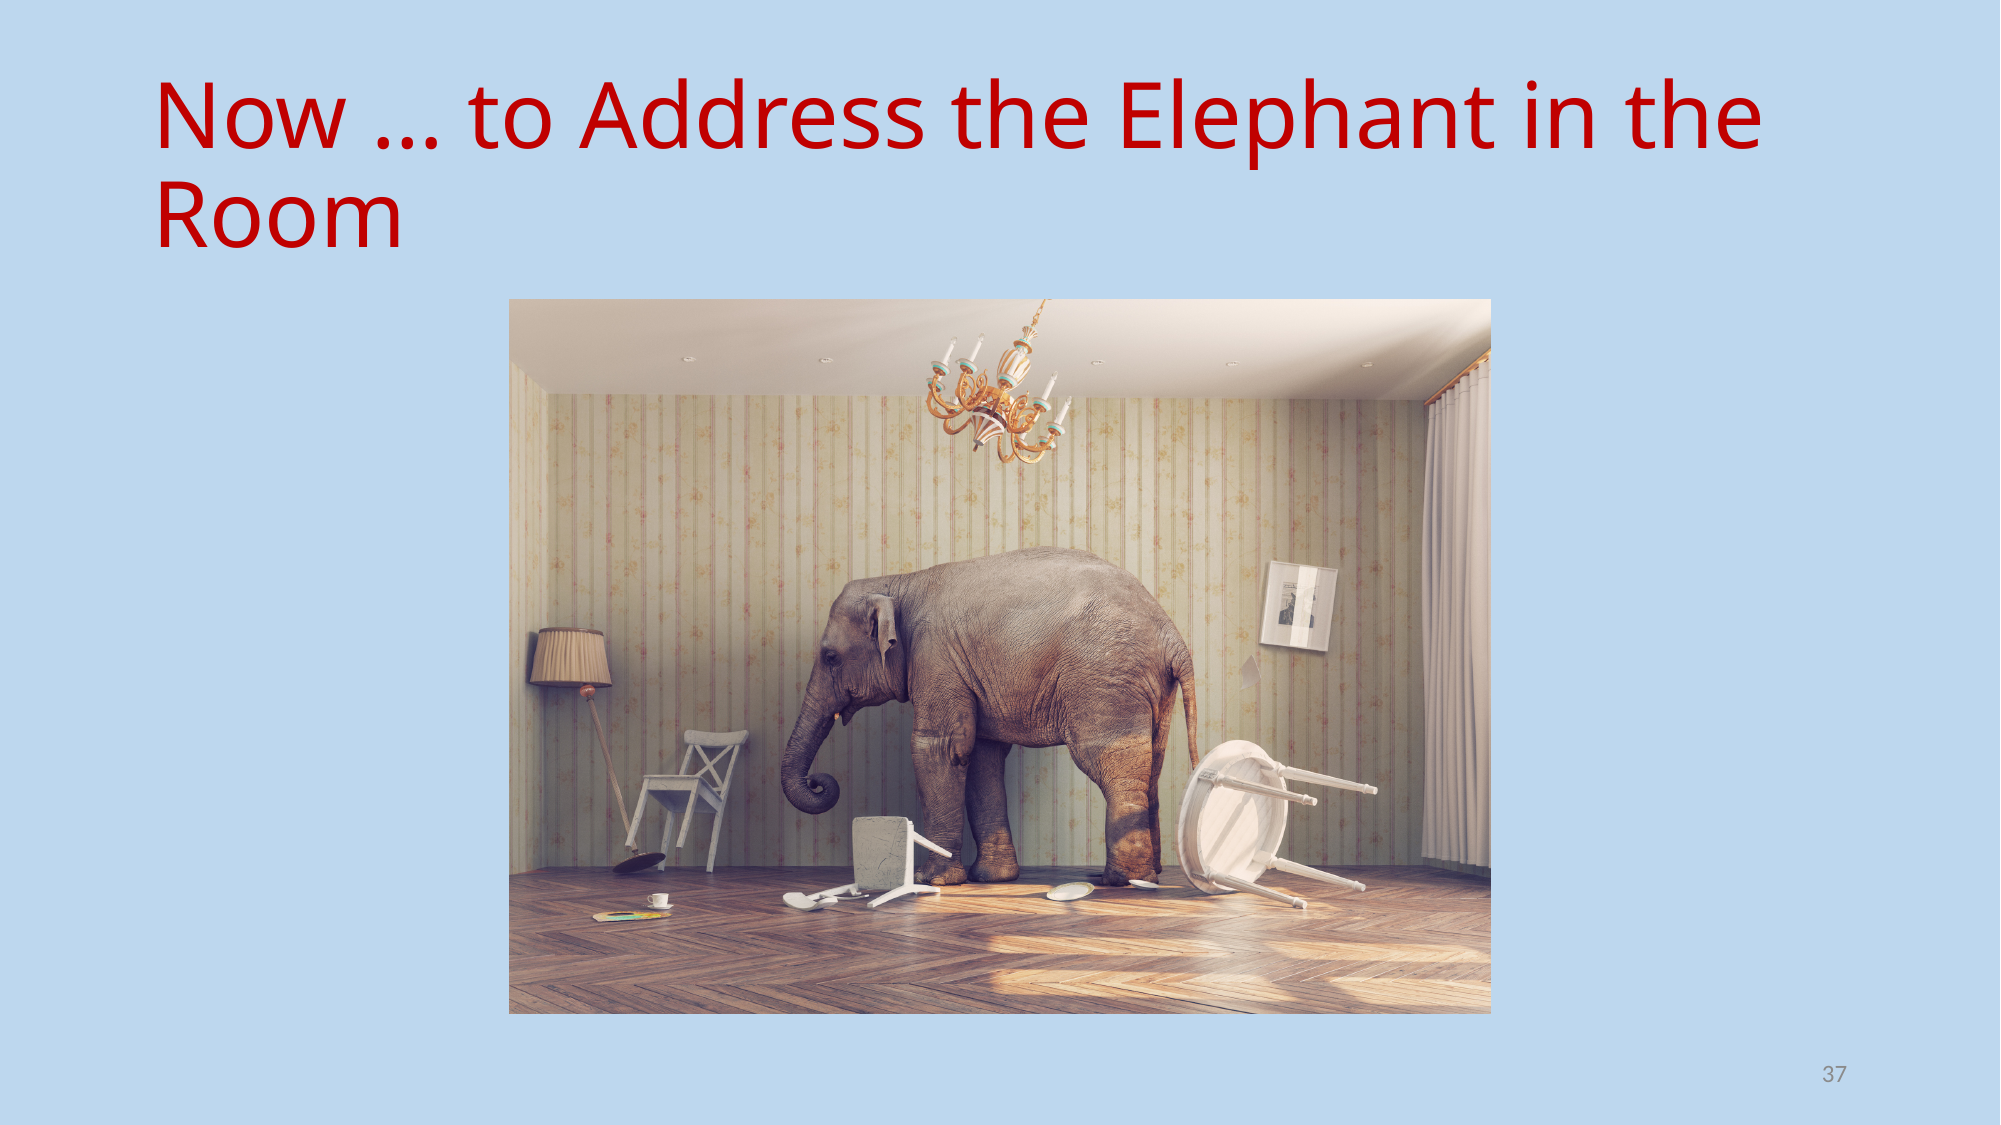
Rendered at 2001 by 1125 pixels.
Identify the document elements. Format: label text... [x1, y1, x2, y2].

title Now … to Address the Elephant in the Room [137, 59, 1863, 278]
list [509, 299, 1491, 1014]
slide_number 37 [1412, 1042, 1863, 1103]
